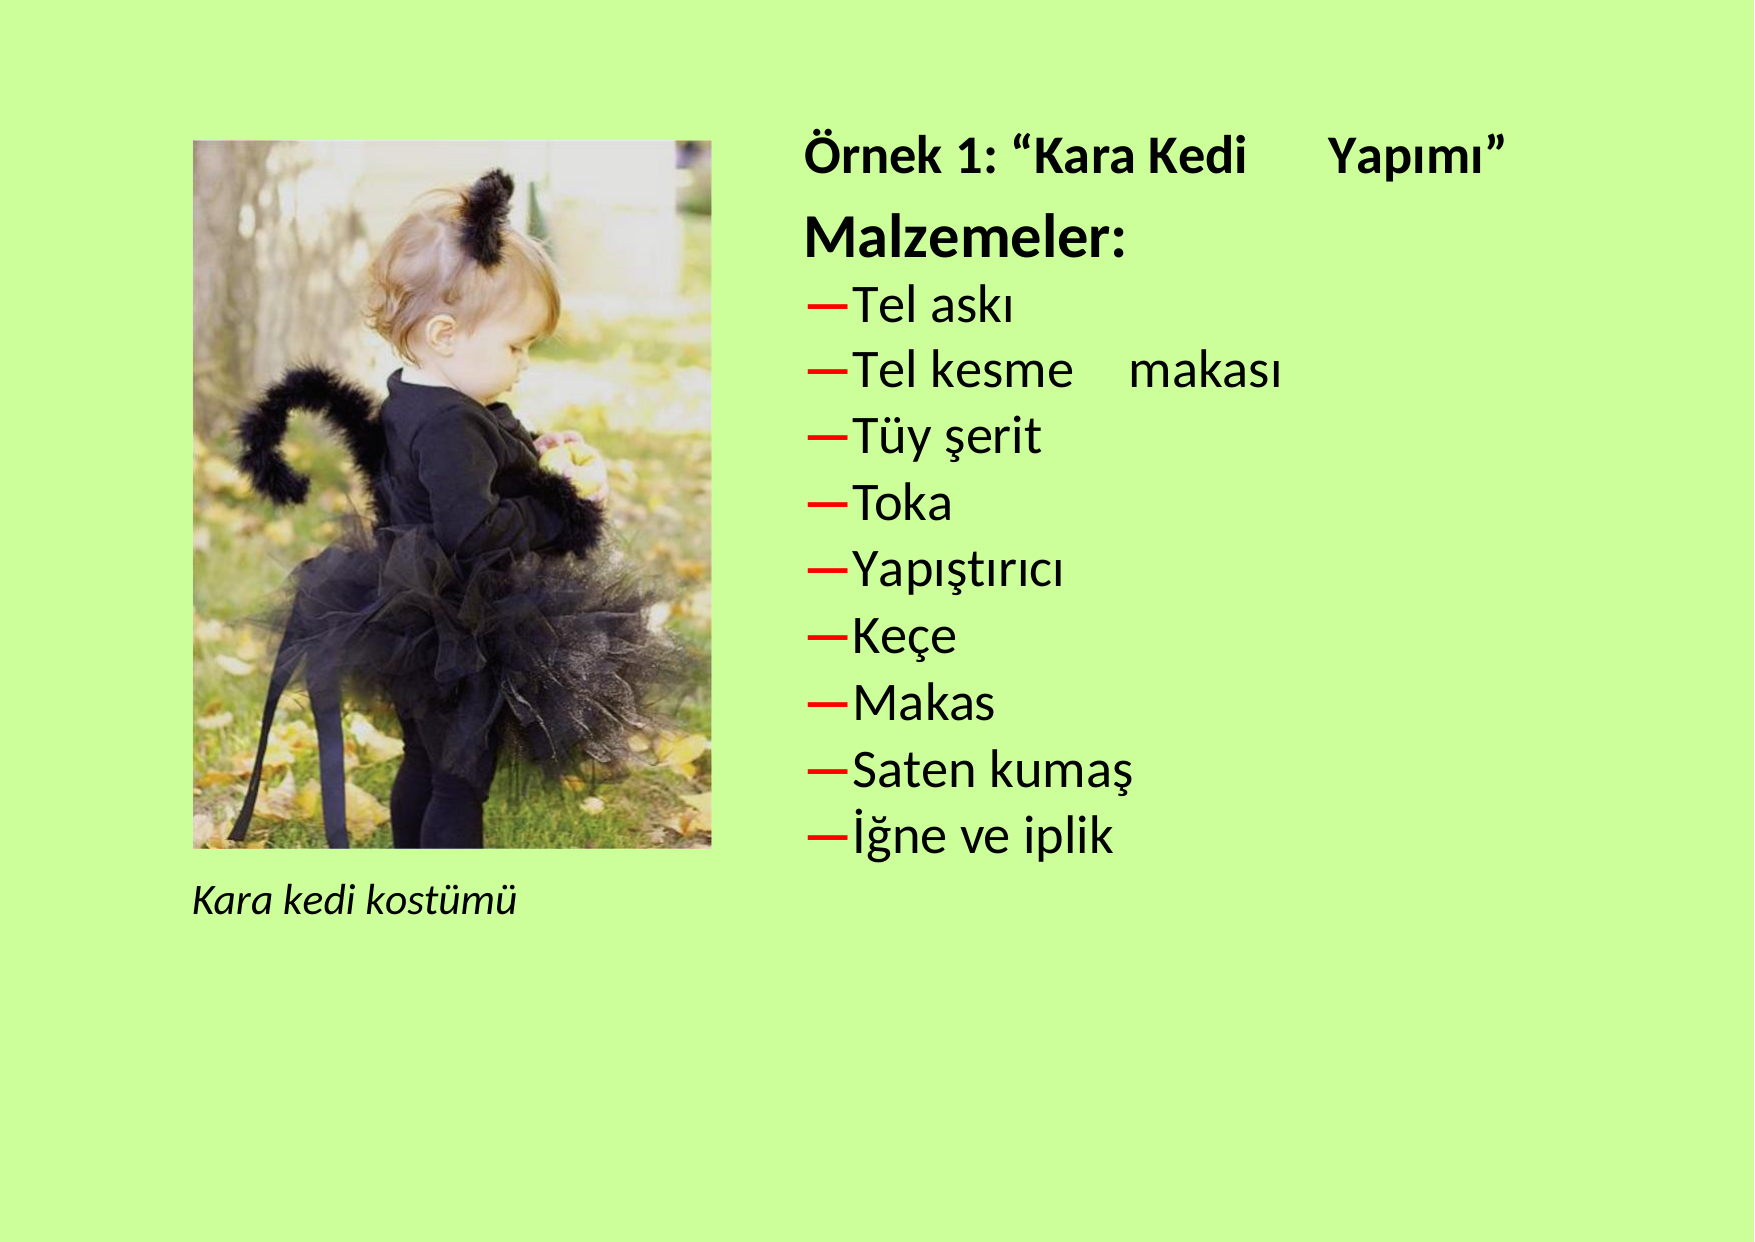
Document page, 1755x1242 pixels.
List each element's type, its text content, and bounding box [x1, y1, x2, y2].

text_box Örnek 1: “Kara Kedi Malzemeler: —Tel askı [801, 128, 1326, 342]
text_box Kara kedi kostümü [189, 878, 578, 934]
text_box —Saten kumaş —İğne ve iplik [801, 742, 1195, 876]
text_box Yapımı” [1326, 128, 1546, 196]
text_box [192, 140, 712, 849]
text_box makası [1126, 341, 1317, 409]
text_box —Tel kesme —Tüy şerit —Toka —Yapıştırıcı —Keçe —Makas [801, 341, 1126, 742]
